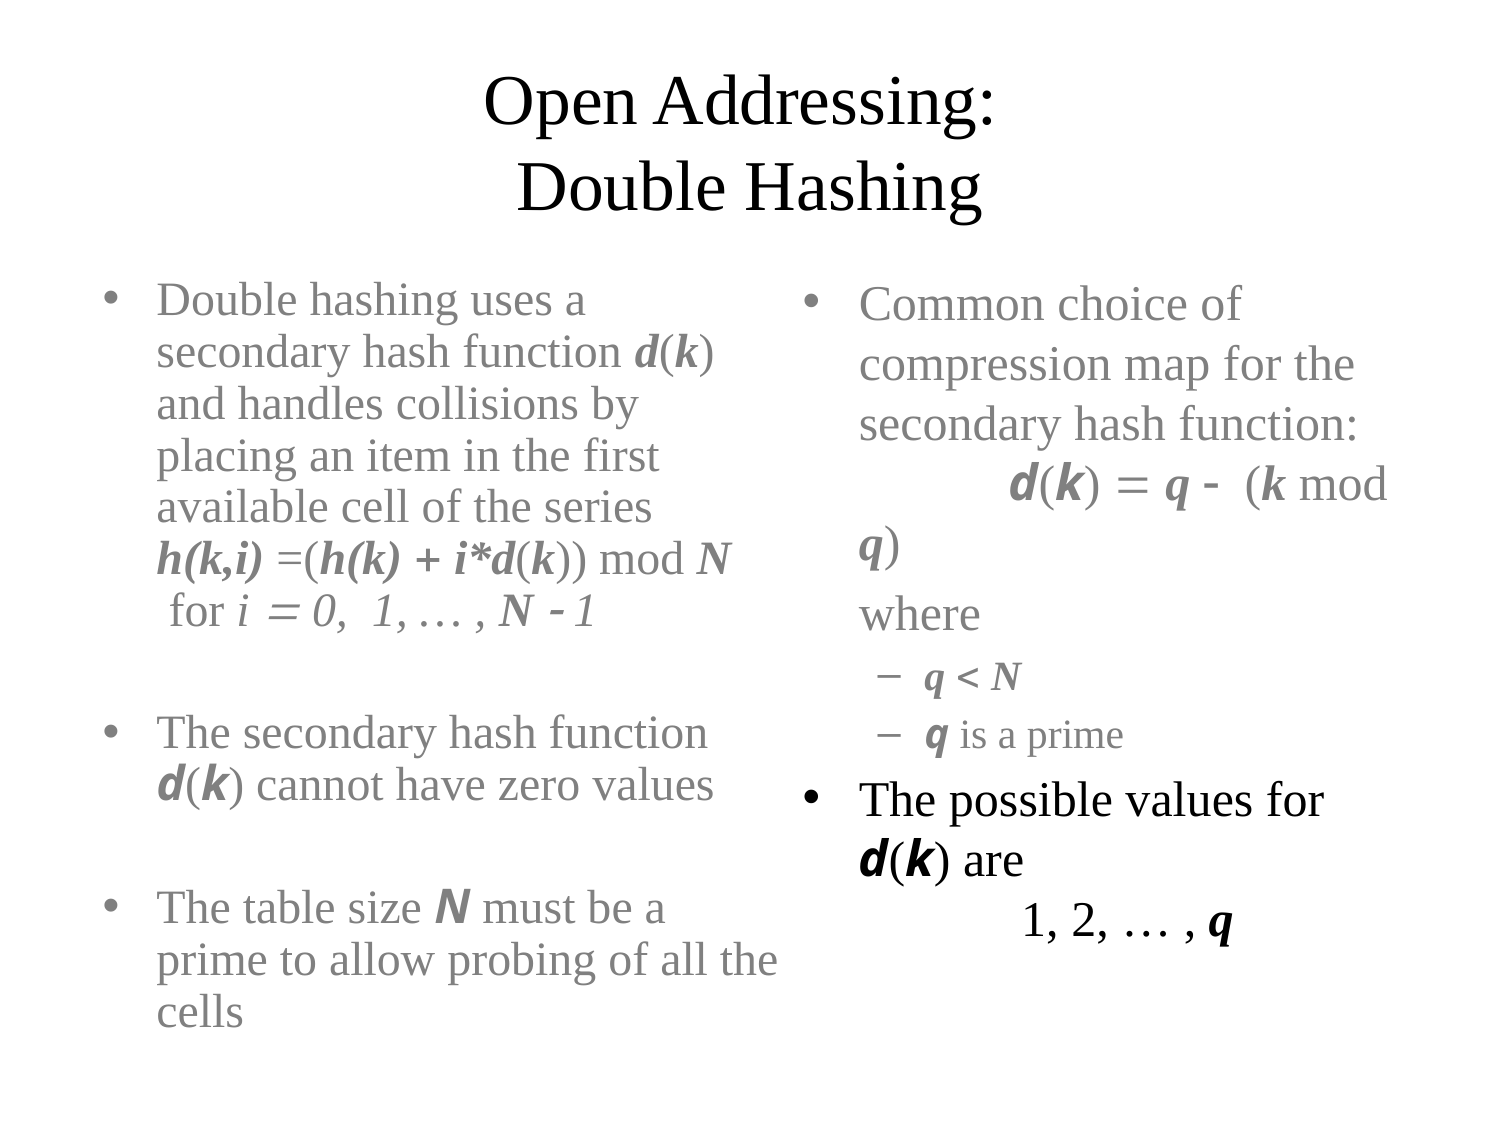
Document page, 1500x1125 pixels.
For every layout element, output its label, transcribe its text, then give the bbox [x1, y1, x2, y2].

list Common choice of compression map for the secondary hash function: d(k) = q - (k mod q) where q < N q is a prime The possible values for d(k) are 1, 2, … , q [787, 262, 1438, 925]
title Open Addressing: Double Hashing [75, 45, 1425, 233]
list Double hashing uses a secondary hash function d(k) and handles collisions by placing an item in the first available cell of the series h(k,i) =(h(k) + i*d(k)) mod N for i = 0, 1, … , N - 1 The secondary hash function d(k) cannot have zero values The table size N must be a prime to allow probing of all the cells [87, 266, 800, 1050]
